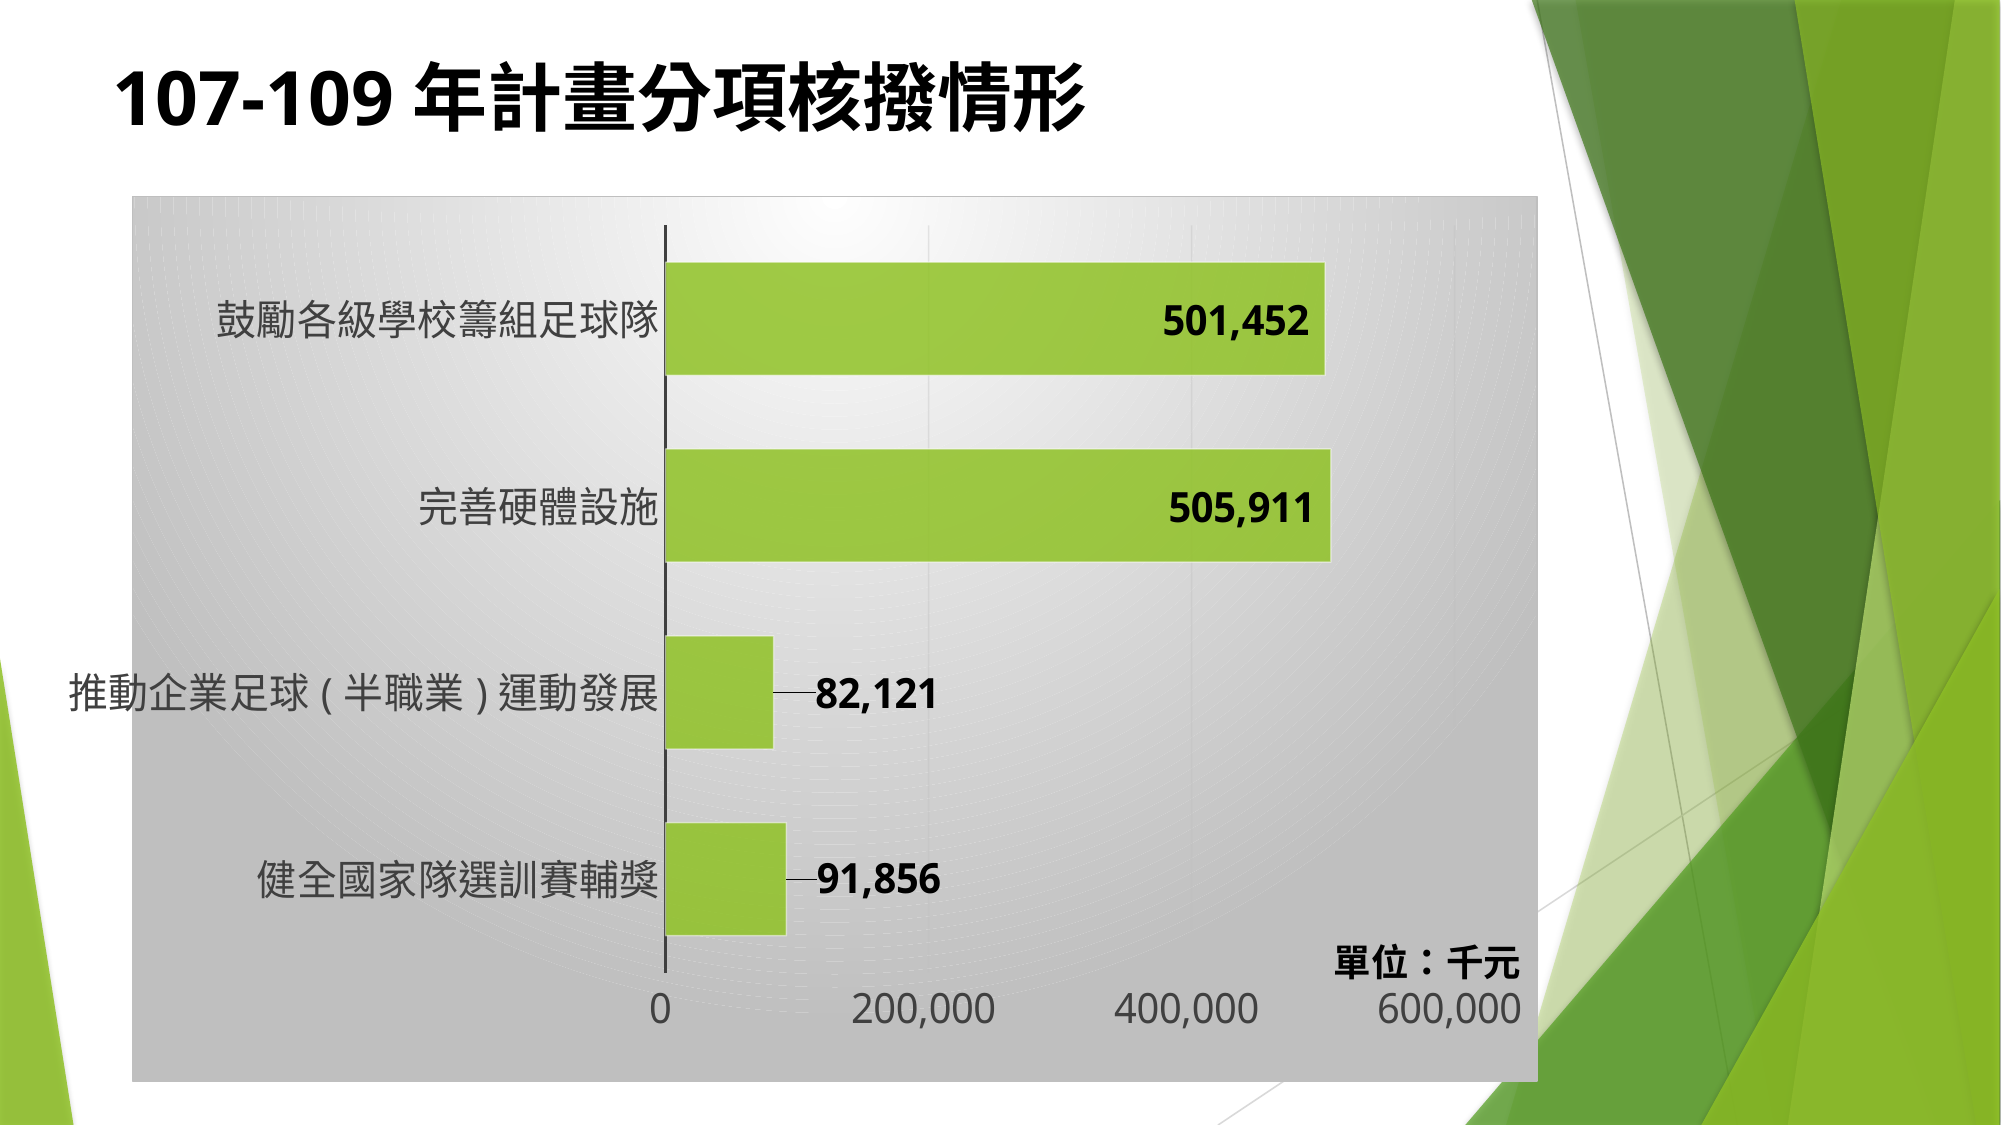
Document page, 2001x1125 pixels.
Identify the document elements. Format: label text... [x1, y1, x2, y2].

chart [67, 194, 1539, 1083]
title 107-109年計畫分項核撥情形 [97, 43, 1508, 167]
